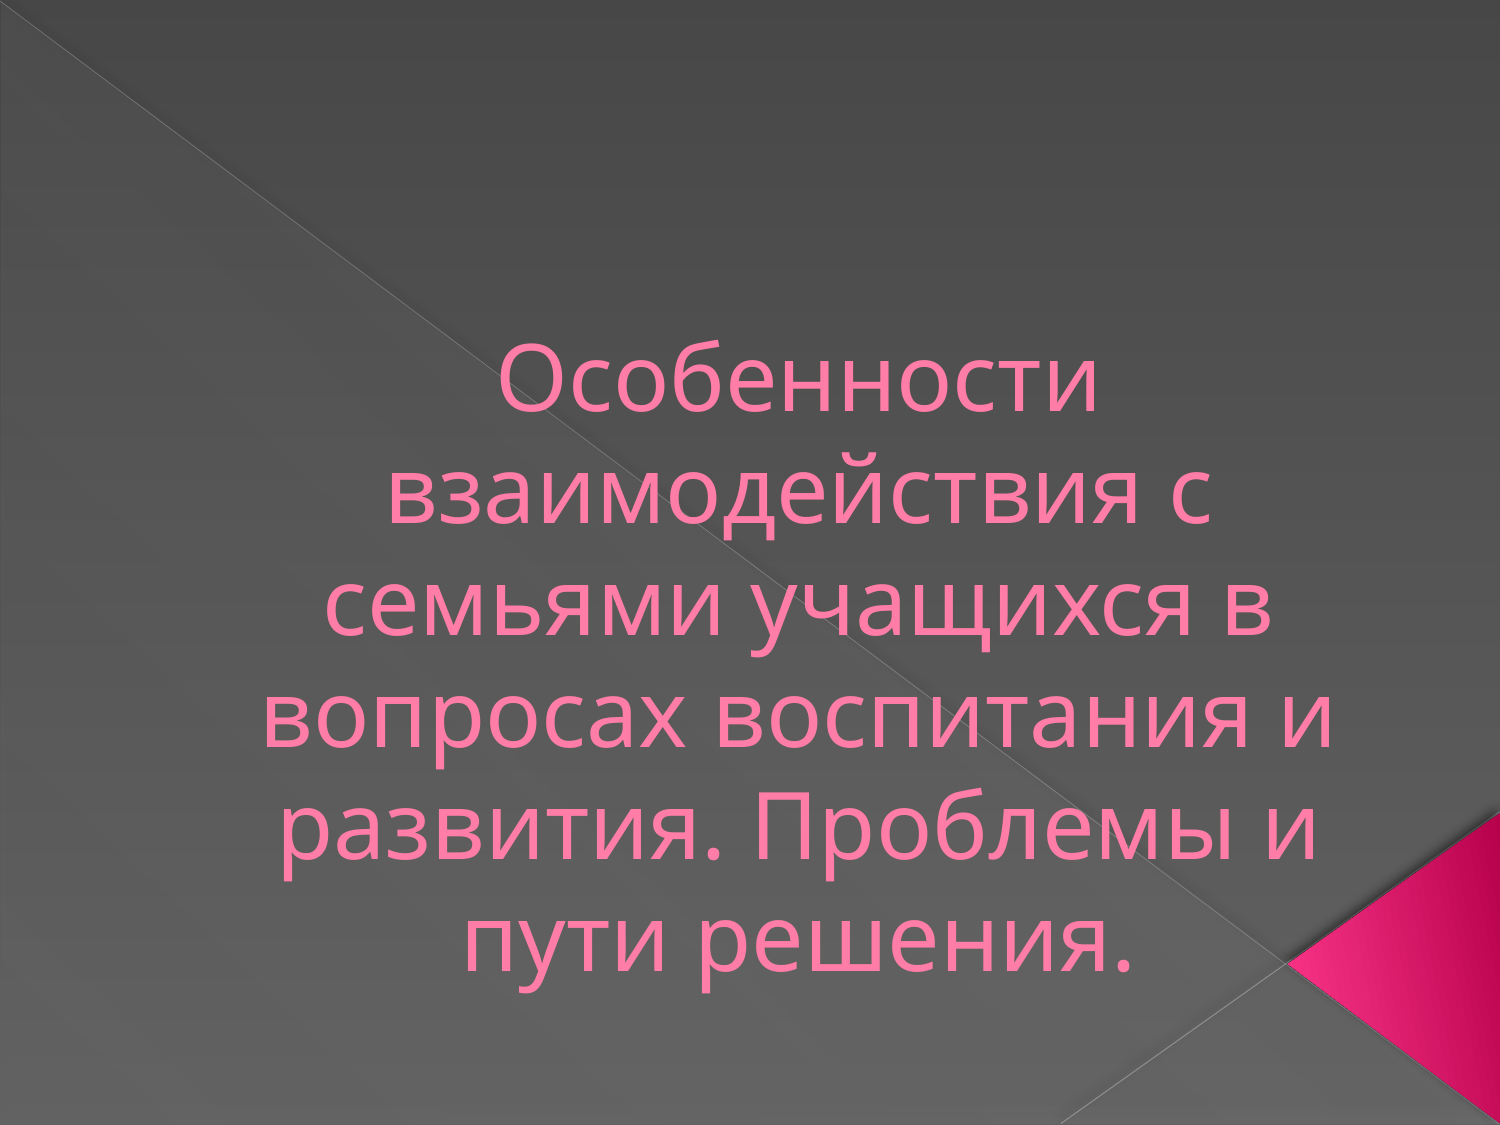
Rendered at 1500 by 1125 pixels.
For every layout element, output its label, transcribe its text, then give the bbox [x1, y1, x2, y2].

title Особенности взаимодействия с семьями учащихся в вопросах воспитания и развития. Проблемы и пути решения. [137, 299, 1388, 998]
